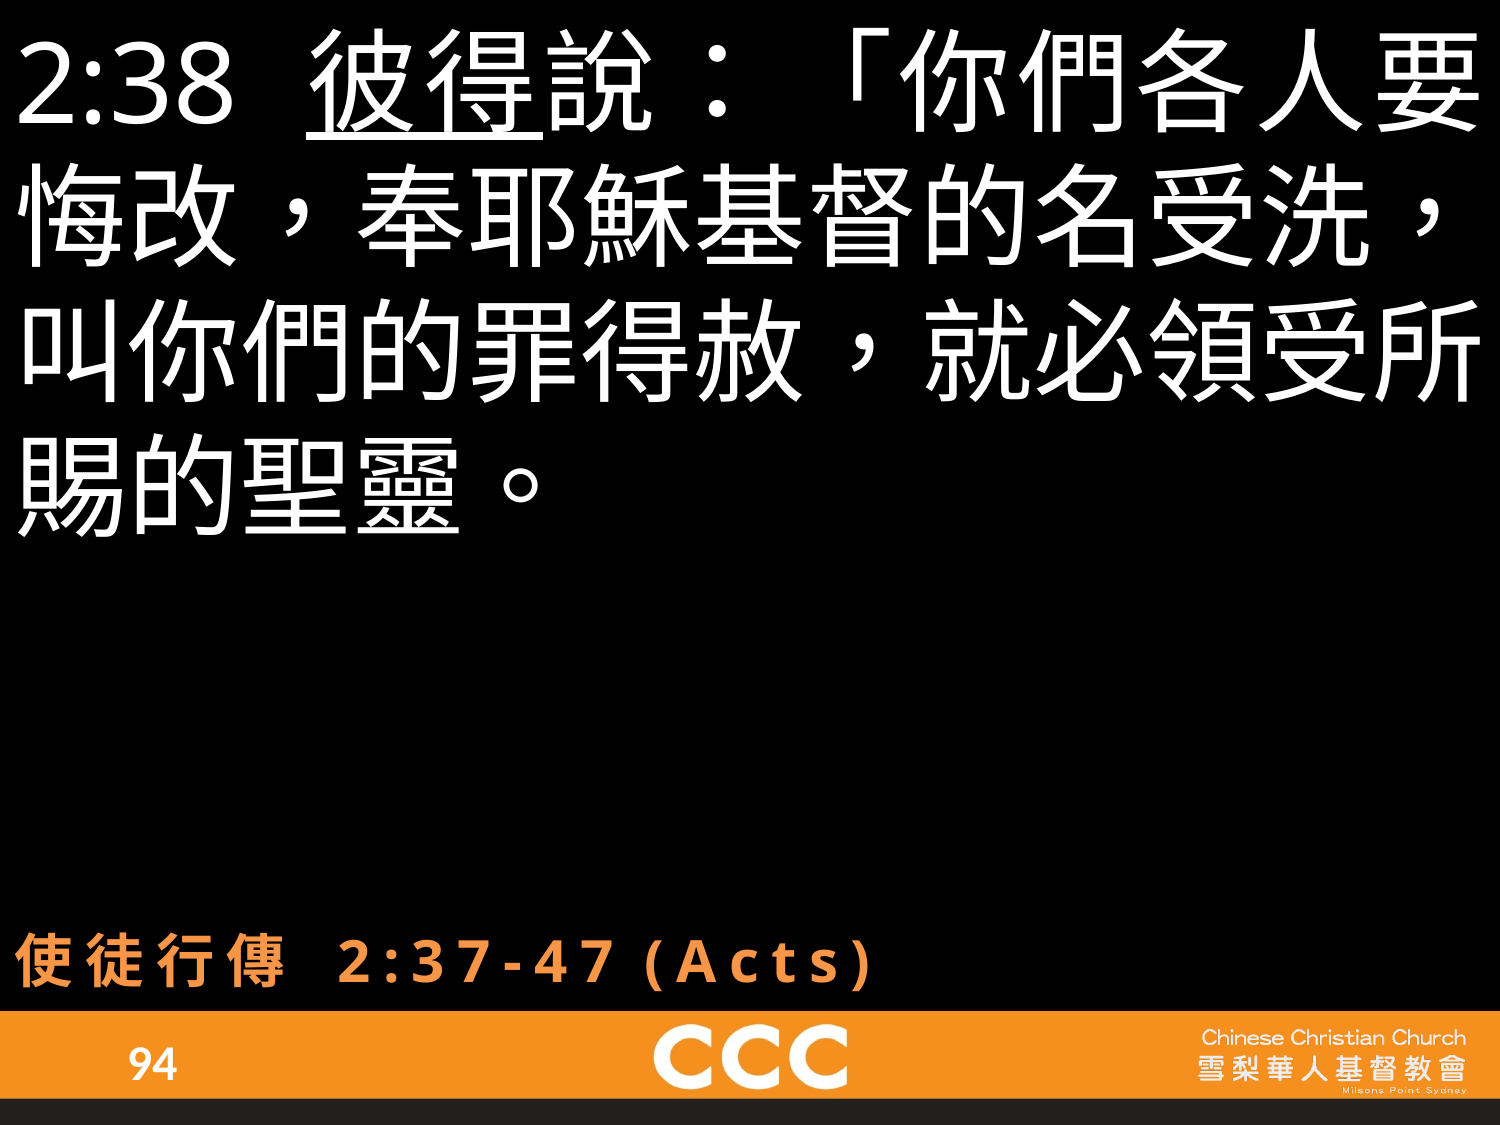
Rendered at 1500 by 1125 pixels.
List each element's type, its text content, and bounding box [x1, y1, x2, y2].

slide_number 94 [112, 1023, 195, 1084]
text_box 2:38 彼得說：「你們各人要悔改，奉耶穌基督的名受洗，叫你們的罪得赦，就必領受所賜的聖靈。 [0, 3, 1500, 559]
text_box 使徒行傳 2:37-47 (Acts) [0, 916, 1500, 1002]
picture [0, 1011, 1500, 1125]
